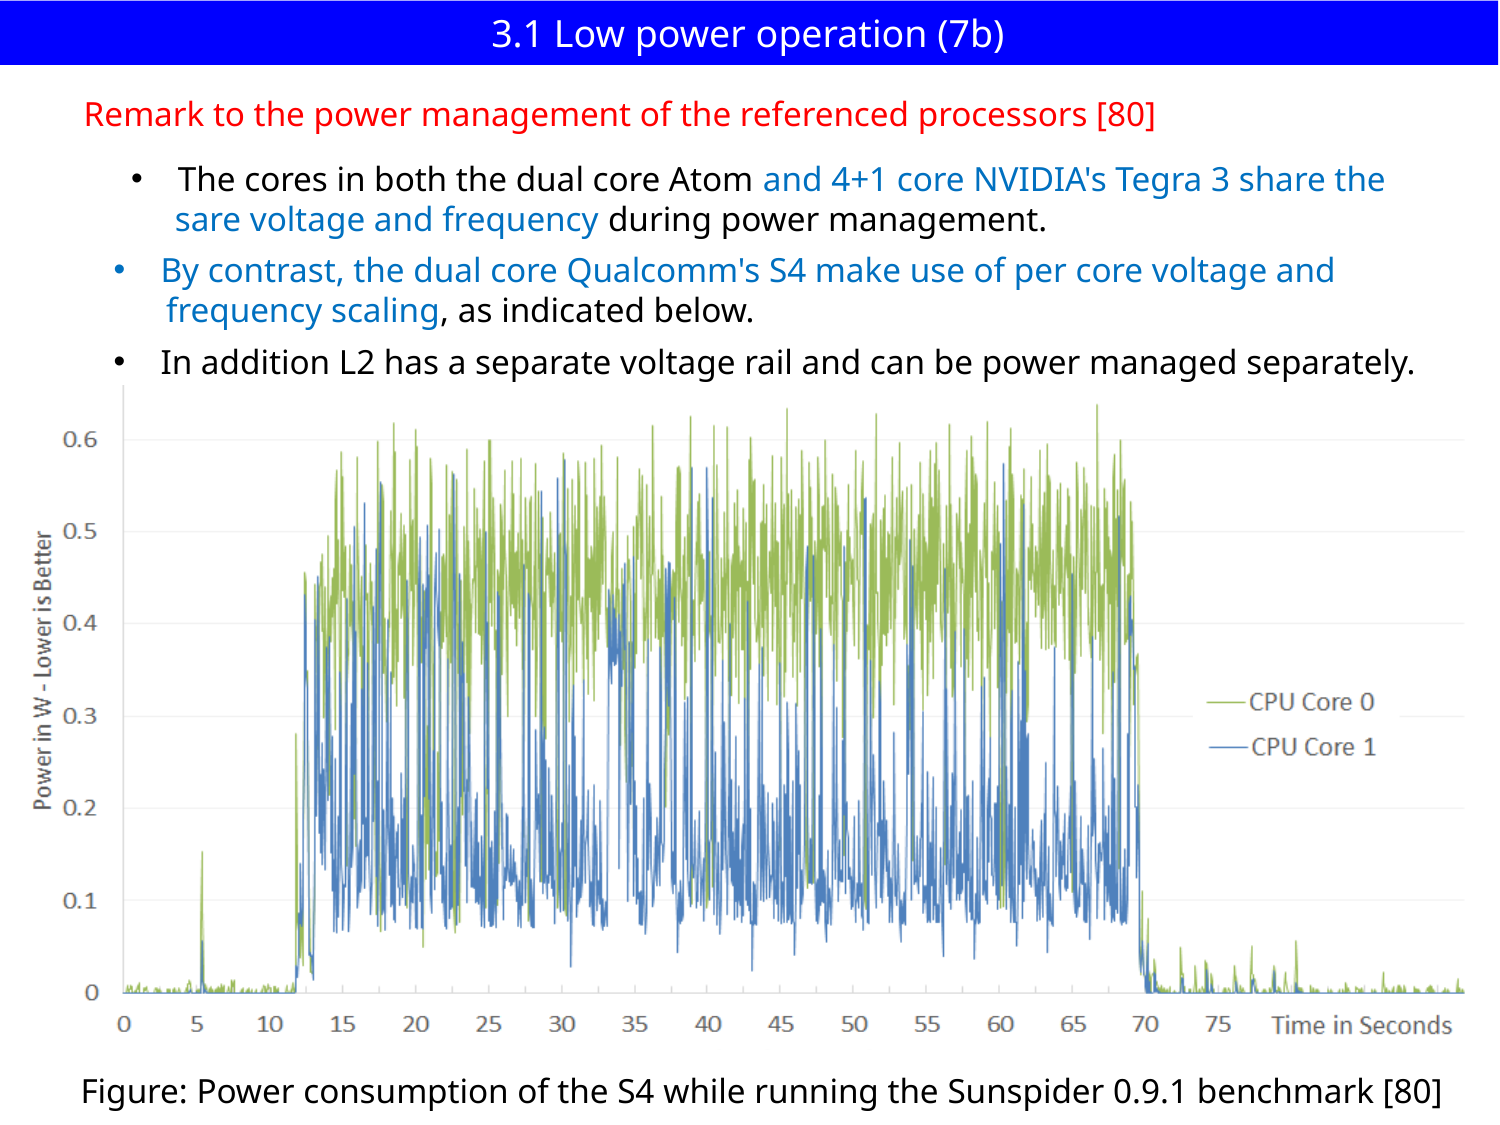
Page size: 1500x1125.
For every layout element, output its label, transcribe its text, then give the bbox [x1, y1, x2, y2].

text_box Figure: Power consumption of the S4 while running the Sunspider 0.9.1 benchmark [80] [65, 1062, 1469, 1118]
text_box By contrast, the dual core Qualcomm's S4 make use of per core voltage and frequency scaling, as indicated below. In addition L2 has a separate voltage rail and can be power managed separately. [98, 241, 1434, 383]
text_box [0, 385, 1500, 1050]
title 3.1 Low power operation (7b) [0, 0, 1499, 65]
text_box The cores in both the dual core Atom and 4+1 core NVIDIA's Tegra 3 share the sare voltage and frequency during power management. [116, 151, 1411, 241]
text_box Remark to the power management of the referenced processors [80] [68, 86, 1173, 141]
